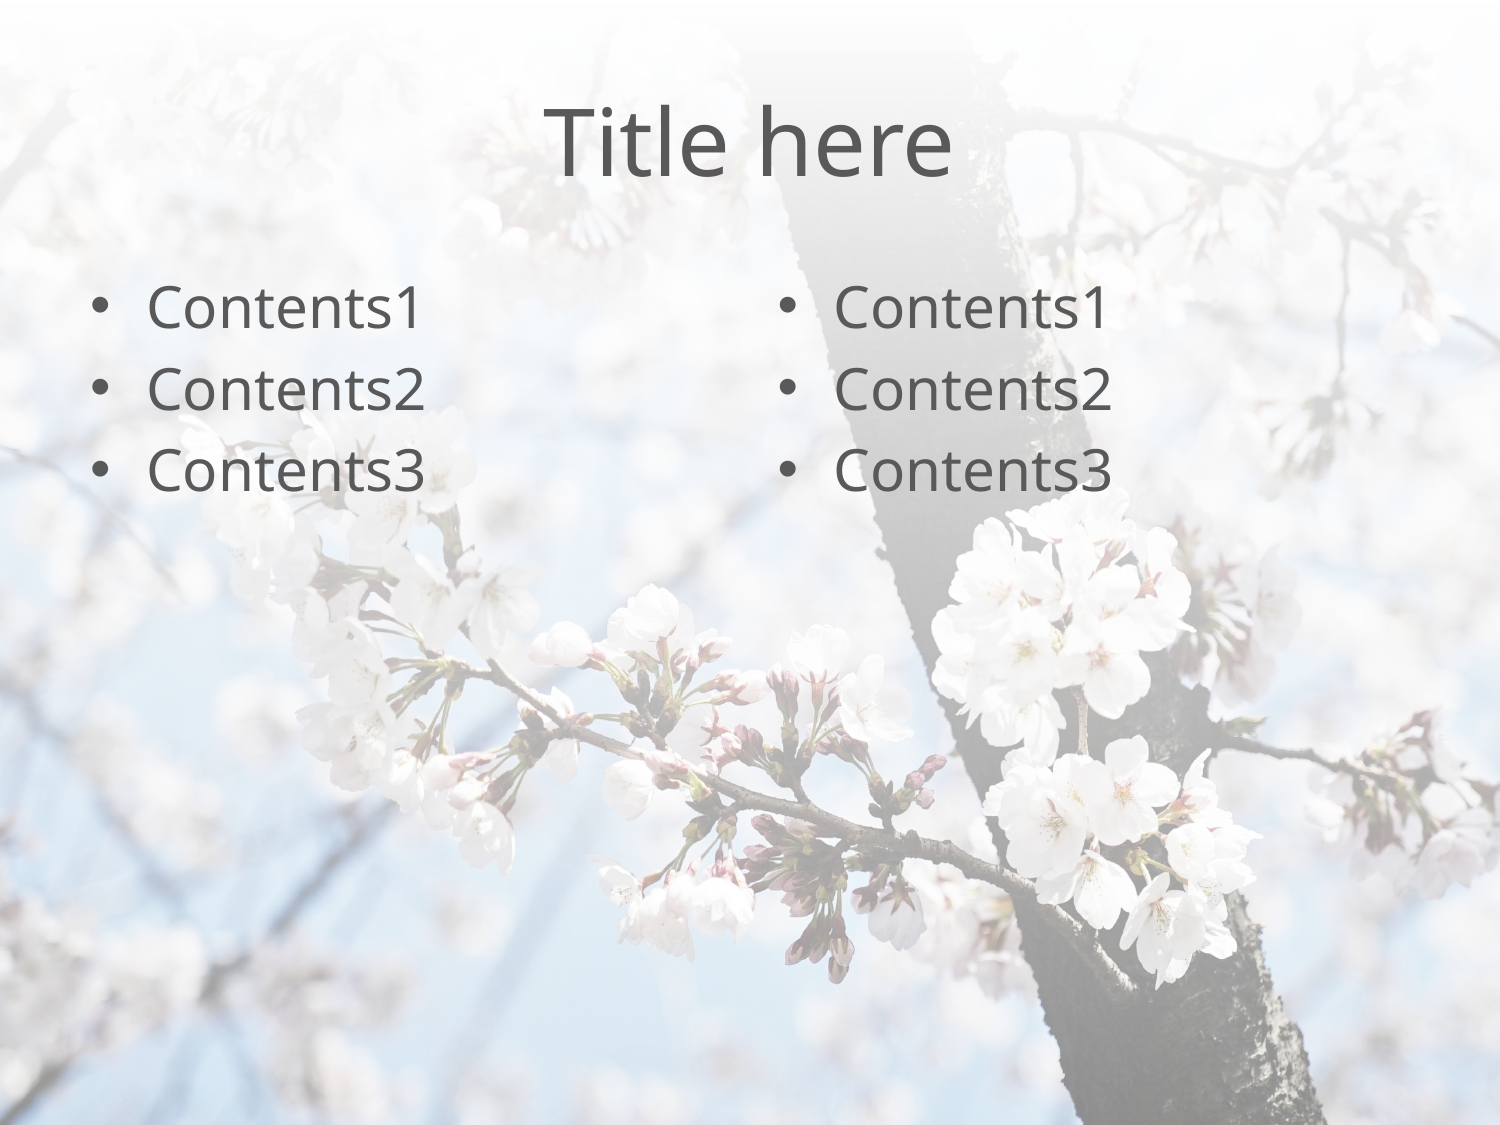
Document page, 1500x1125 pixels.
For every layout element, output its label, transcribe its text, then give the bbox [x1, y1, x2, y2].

title Title here [75, 45, 1425, 233]
list Contents1 Contents2 Contents3 [762, 262, 1425, 1005]
list Contents1 Contents2 Contents3 [75, 262, 738, 1005]
text_box [0, 0, 1500, 1125]
